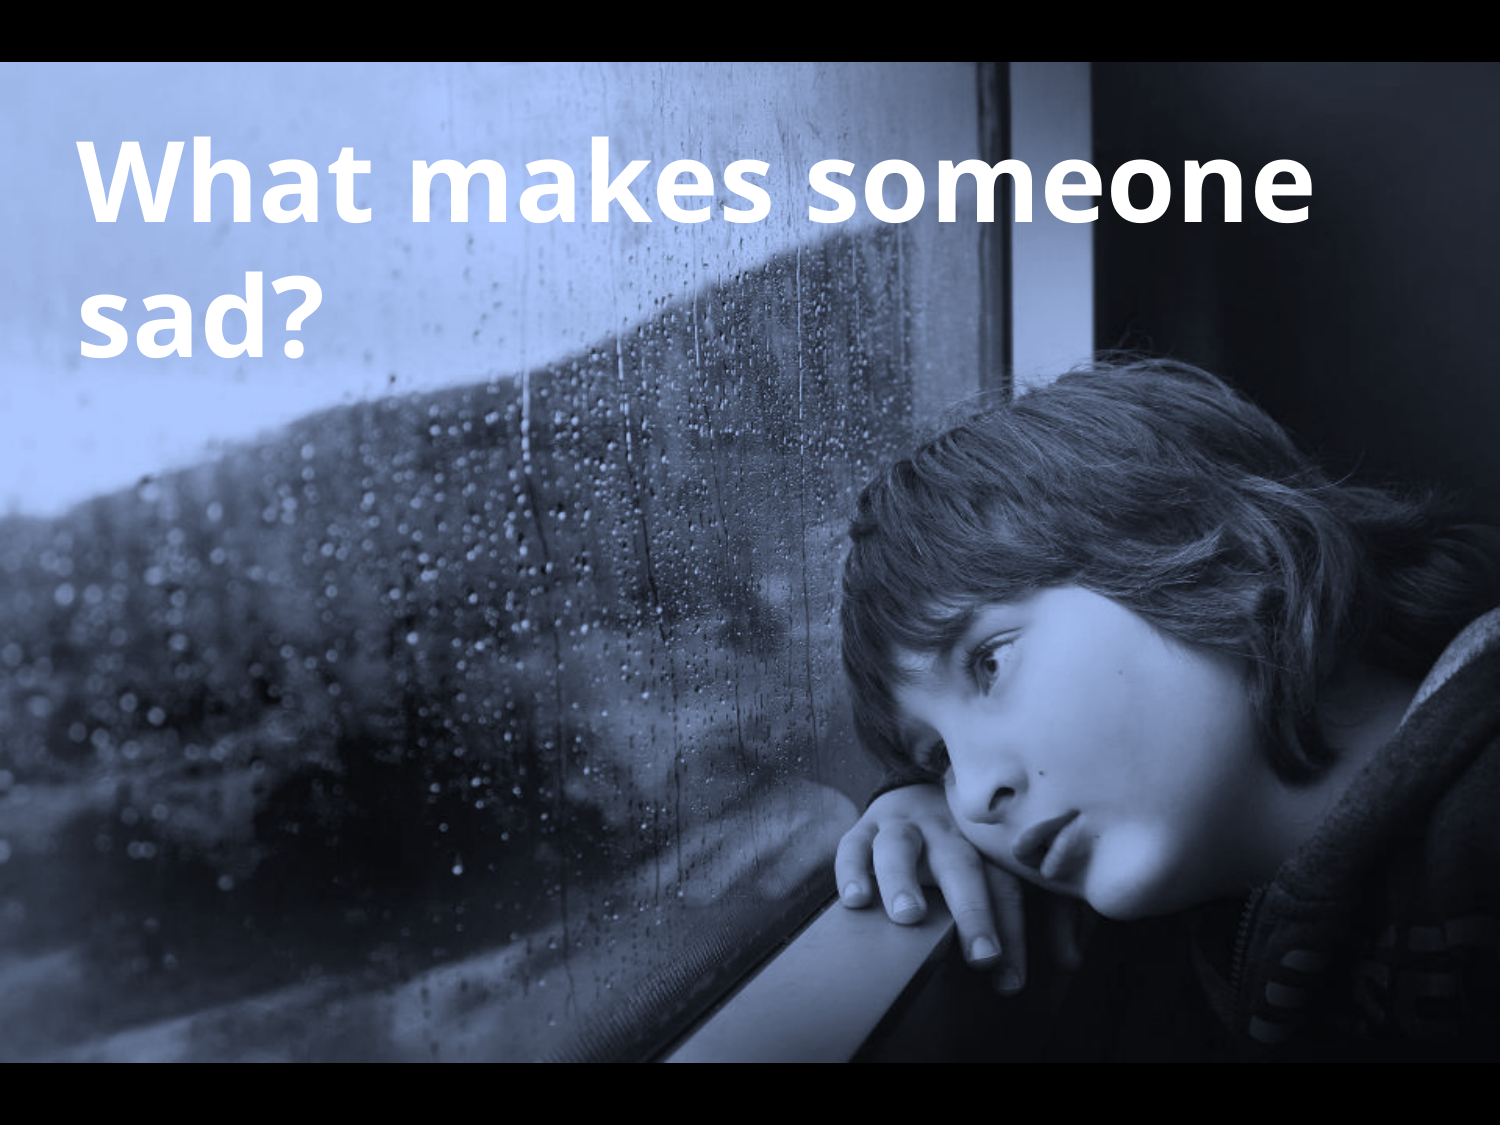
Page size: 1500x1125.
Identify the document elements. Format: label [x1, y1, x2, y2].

picture [0, 62, 1500, 1063]
